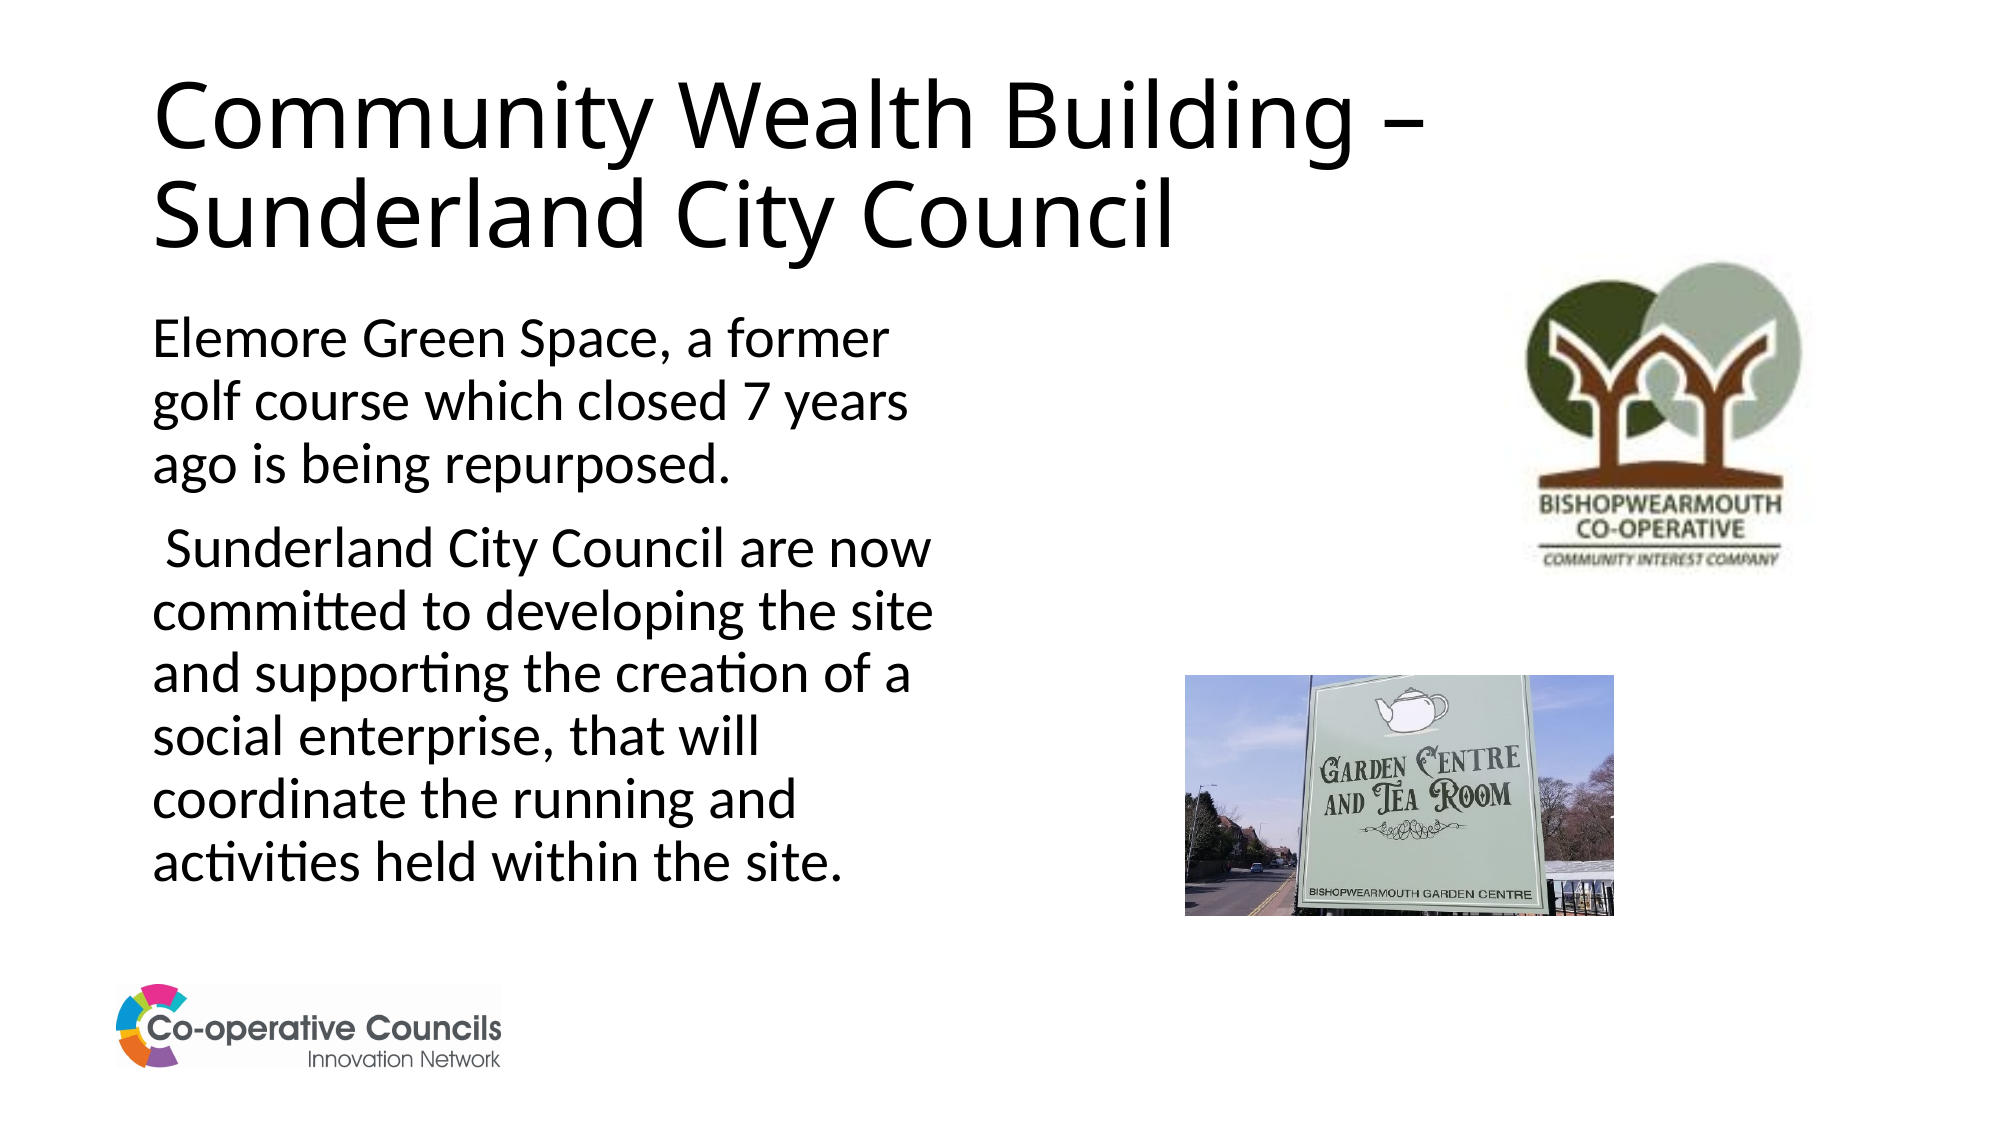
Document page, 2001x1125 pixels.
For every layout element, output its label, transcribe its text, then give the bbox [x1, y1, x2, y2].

list Elemore Green Space, a former golf course which closed 7 years ago is being repurposed. Sunderland City Council are now committed to developing the site and supporting the creation of a social enterprise, that will coordinate the running and activities held within the site. [137, 299, 988, 1014]
title Community Wealth Building – Sunderland City Council [137, 59, 1863, 278]
picture [1504, 254, 1825, 575]
picture [1185, 675, 1614, 916]
picture [116, 984, 501, 1068]
